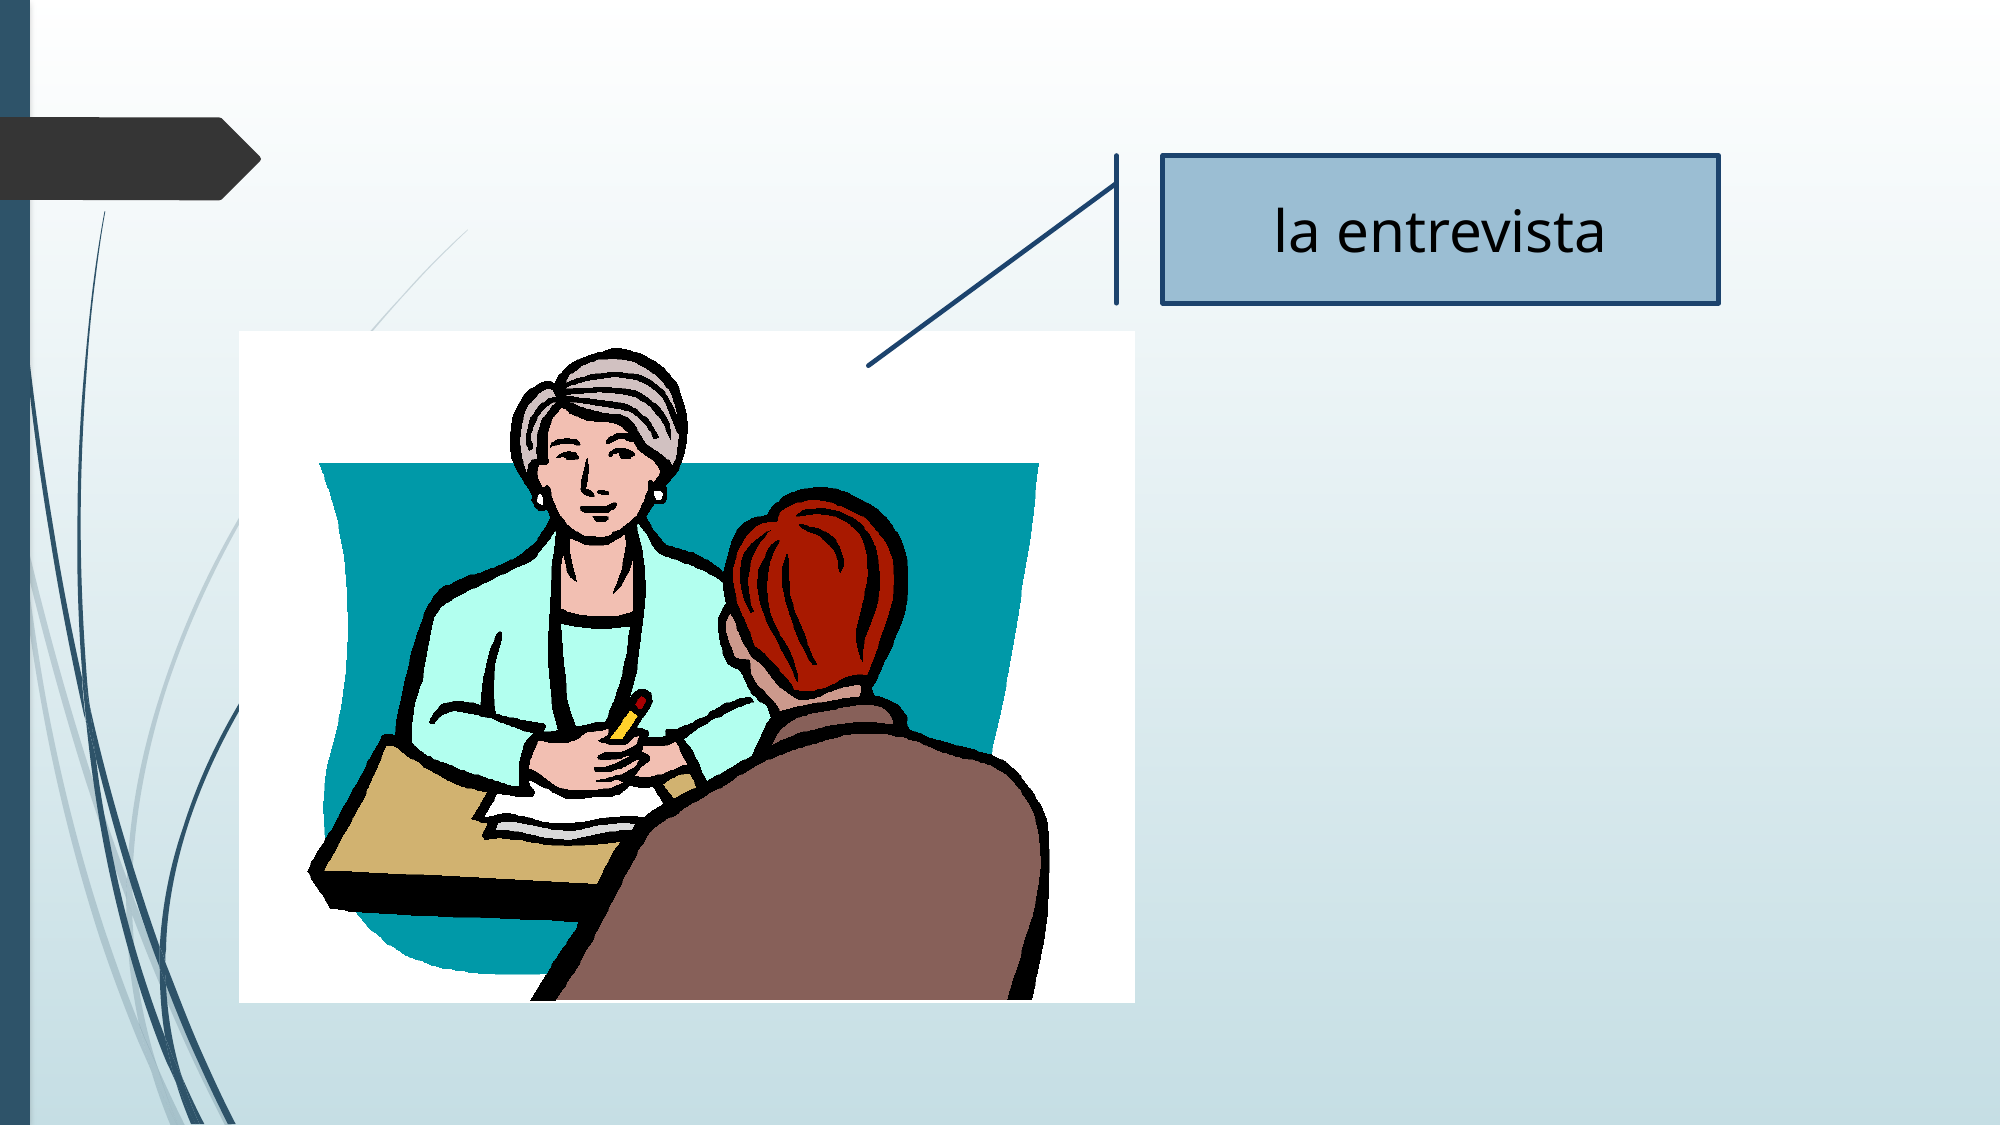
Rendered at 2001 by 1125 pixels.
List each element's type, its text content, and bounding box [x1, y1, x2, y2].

text_box la entrevista [1161, 154, 1720, 304]
text_box la entrevista [914, 154, 1118, 330]
picture [239, 330, 1136, 1003]
